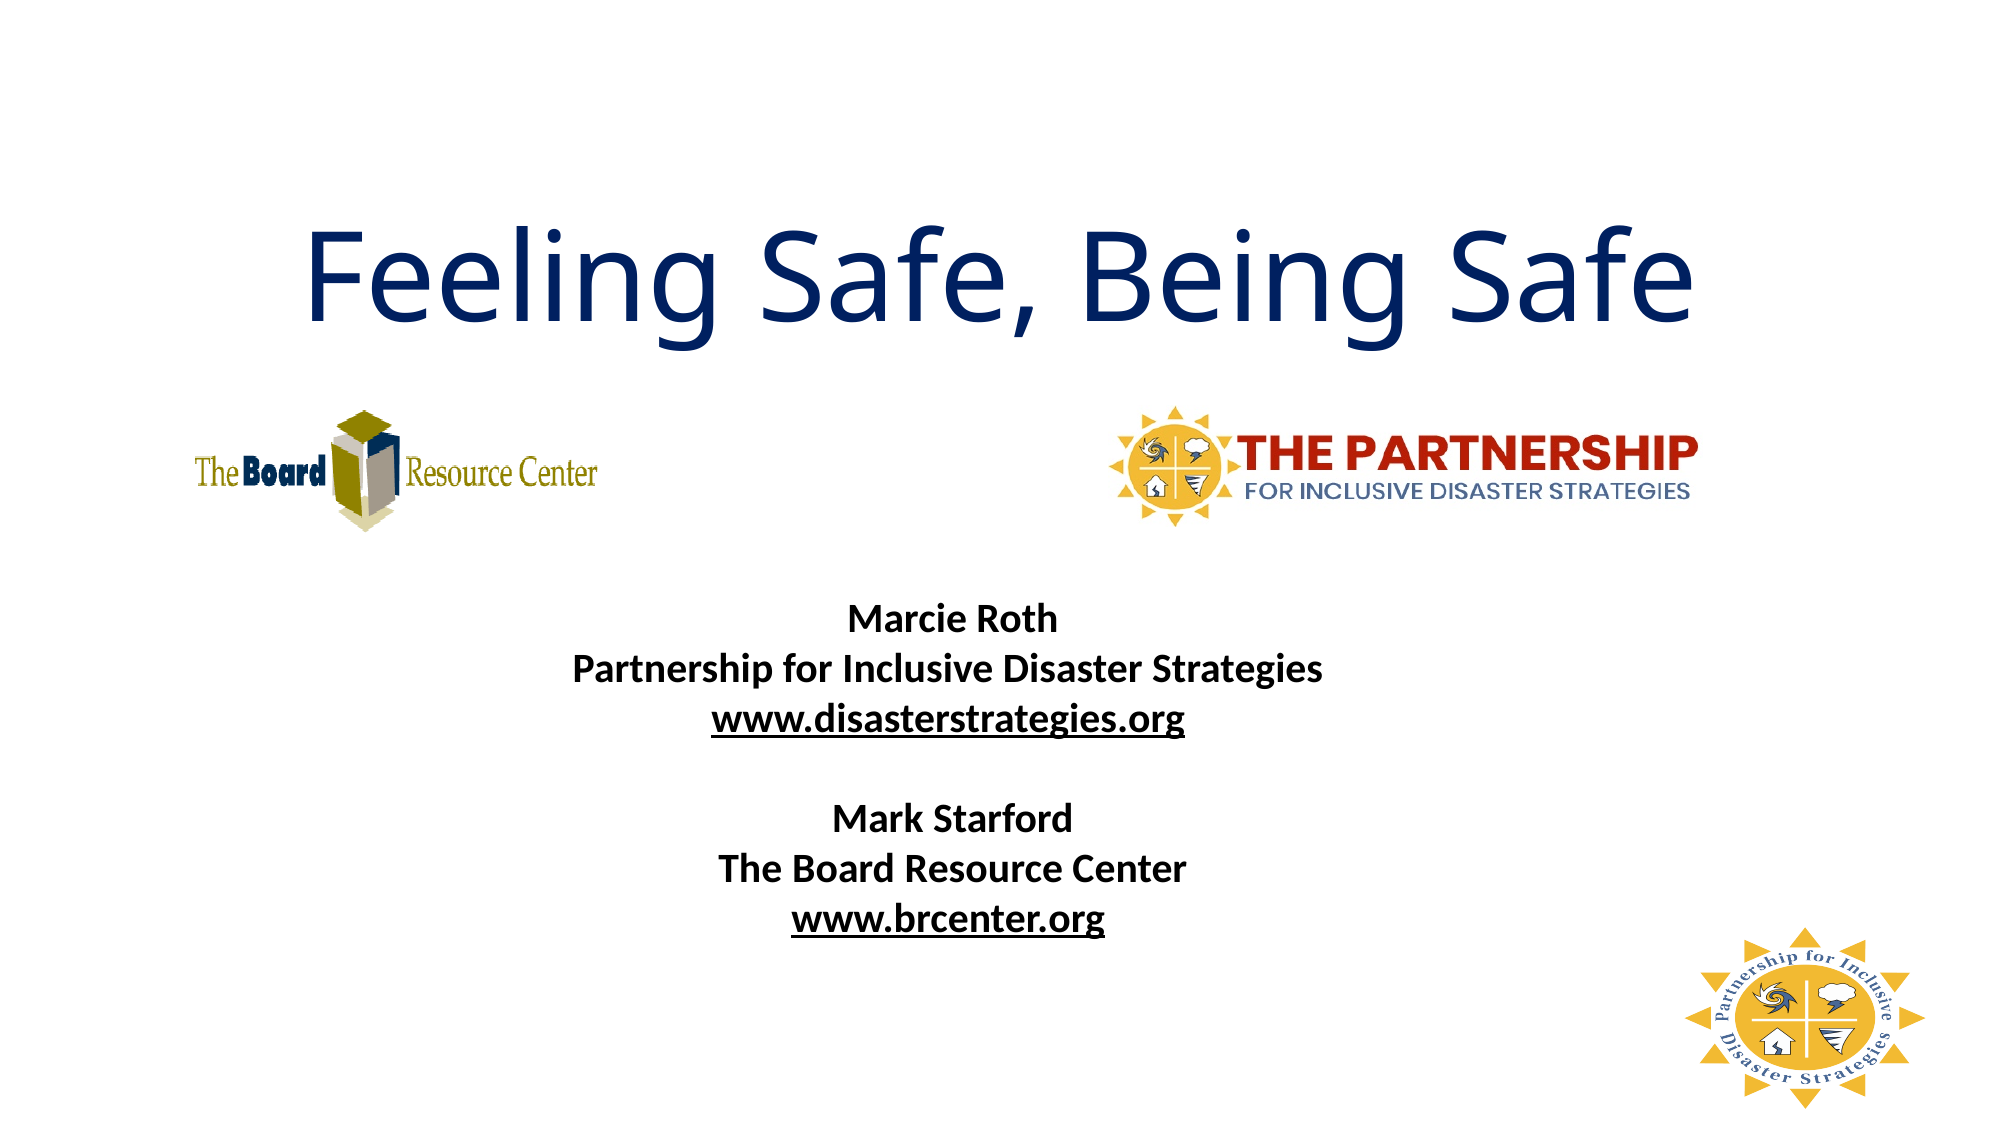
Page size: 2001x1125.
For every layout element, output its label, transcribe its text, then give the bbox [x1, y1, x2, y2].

picture [1684, 927, 1926, 1109]
picture [192, 393, 821, 540]
title Feeling Safe, Being Safe [249, 184, 1750, 357]
text_box Marcie Roth Partnership for Inclusive Disaster Strategies www.disasterstrategies.org Mark Starford The Board Resource Center www.brcenter.org [277, 611, 1628, 970]
picture [1108, 405, 1703, 527]
